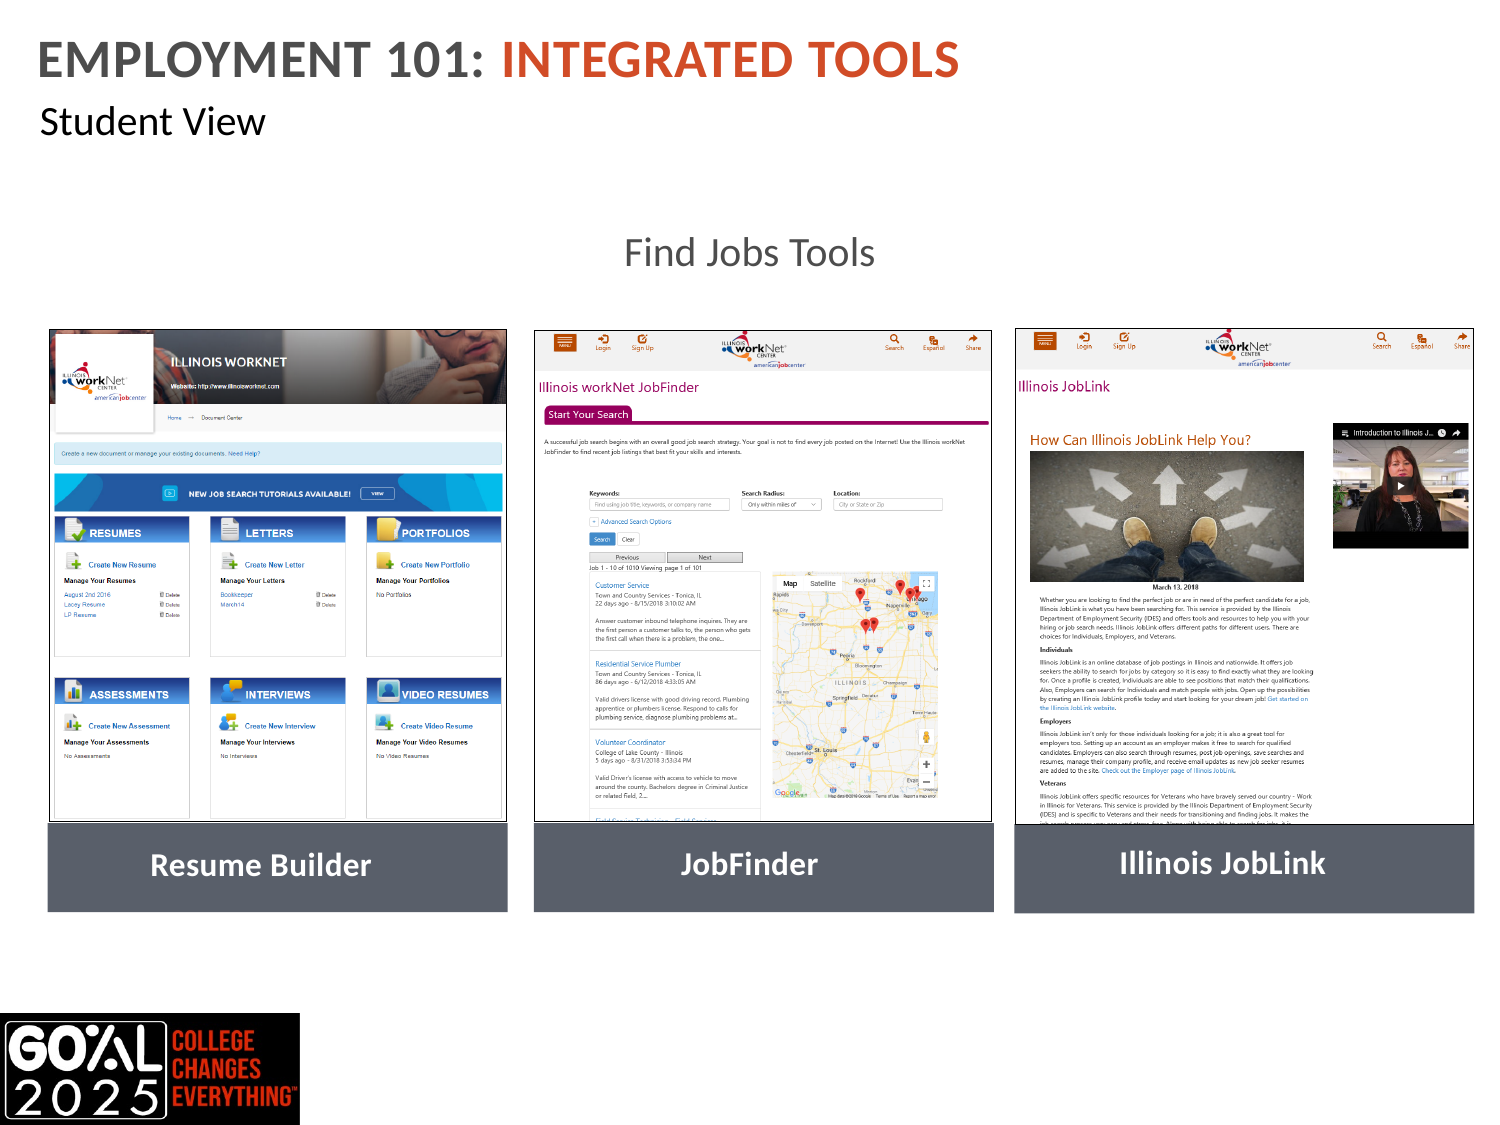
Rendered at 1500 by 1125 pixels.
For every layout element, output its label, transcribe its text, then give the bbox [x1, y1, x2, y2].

text_box [1012, 829, 1477, 915]
text_box Student View [24, 86, 288, 152]
list Find Jobs Tools [0, 249, 1500, 313]
text_box JobFinder [600, 853, 899, 883]
text_box [532, 824, 996, 914]
picture [0, 1013, 300, 1125]
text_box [47, 828, 508, 913]
picture [1015, 327, 1474, 825]
text_box Employment 101: integrated Tools [37, 23, 1366, 86]
picture [533, 329, 992, 823]
picture [48, 329, 507, 823]
text_box Illinois JobLink [1074, 852, 1372, 882]
